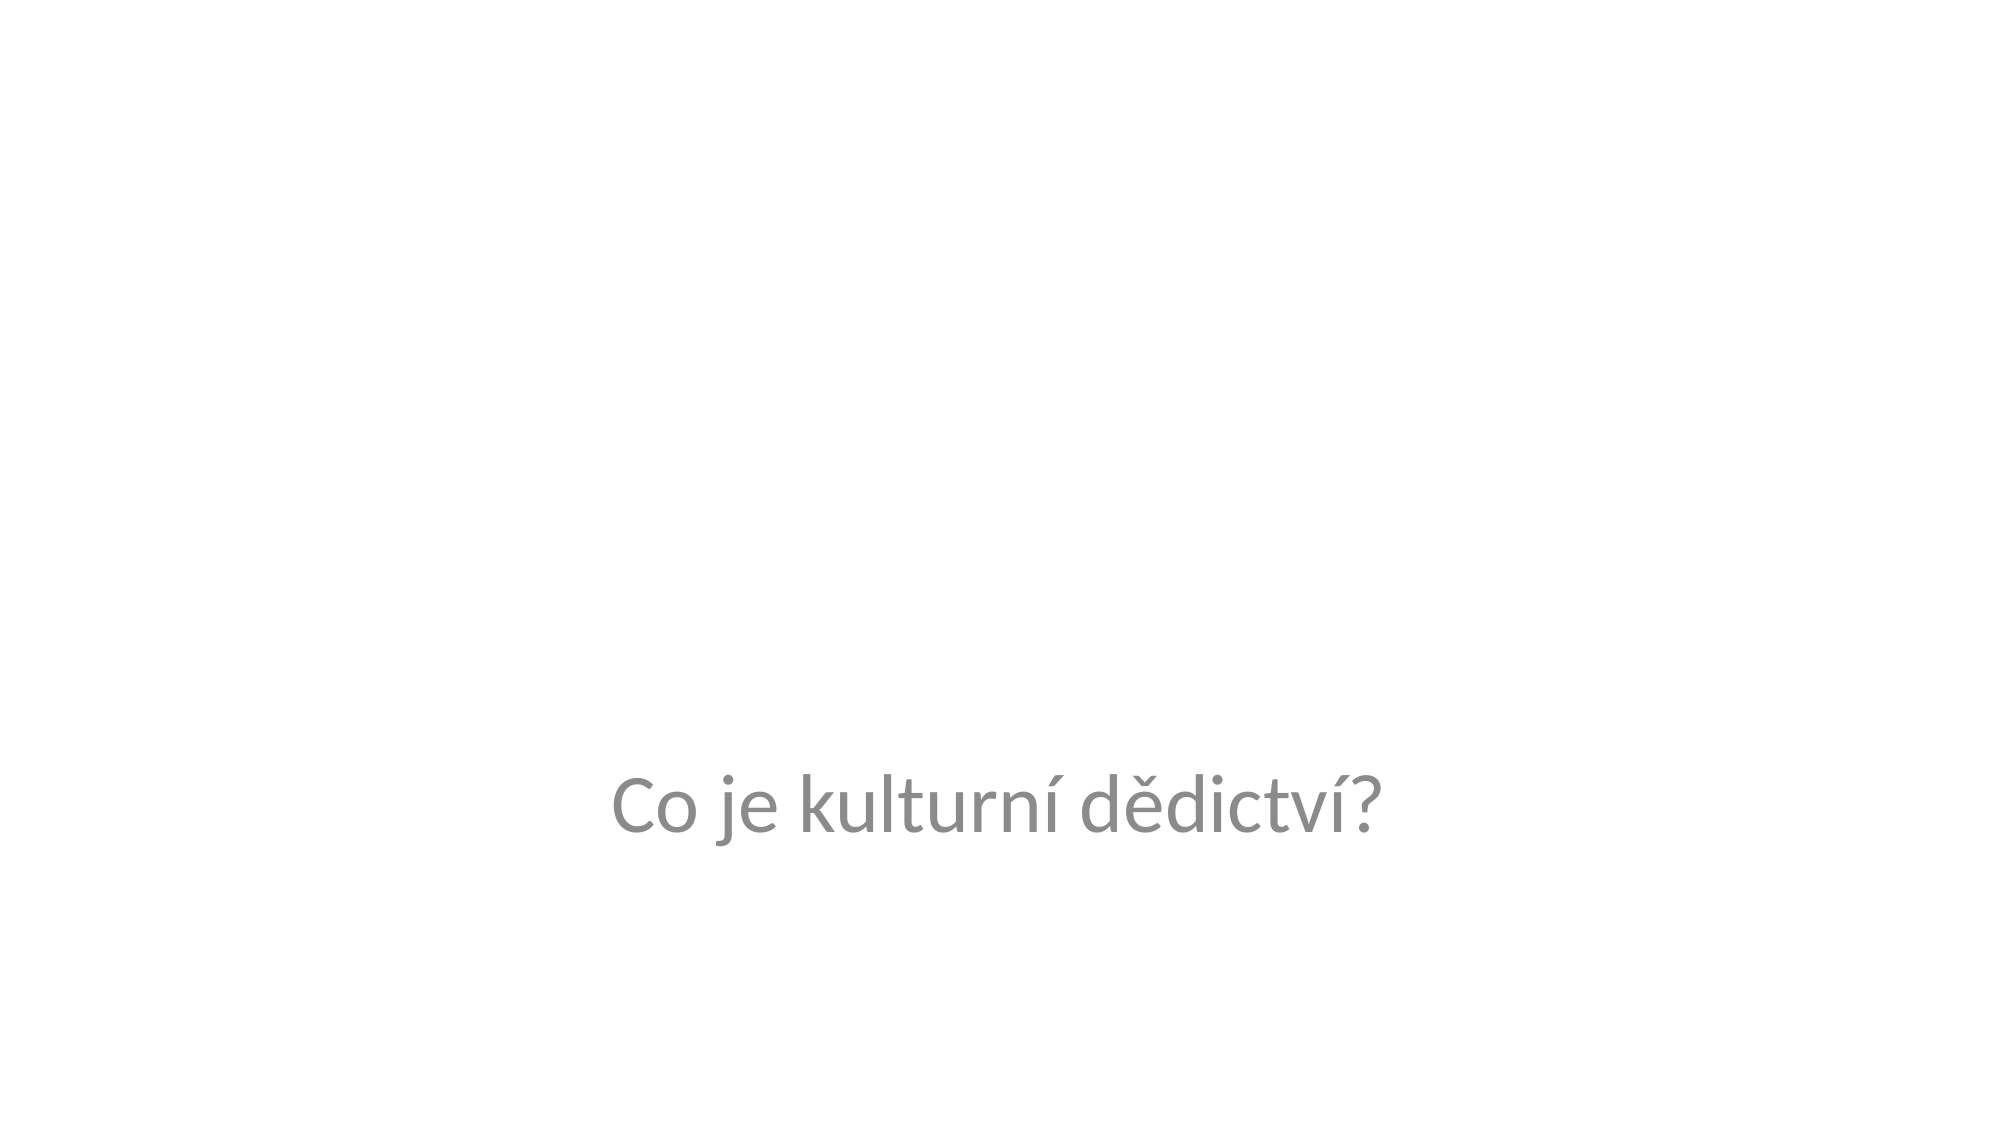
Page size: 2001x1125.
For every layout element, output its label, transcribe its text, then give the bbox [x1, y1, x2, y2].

list Co je kulturní dědictví? [136, 752, 1862, 999]
